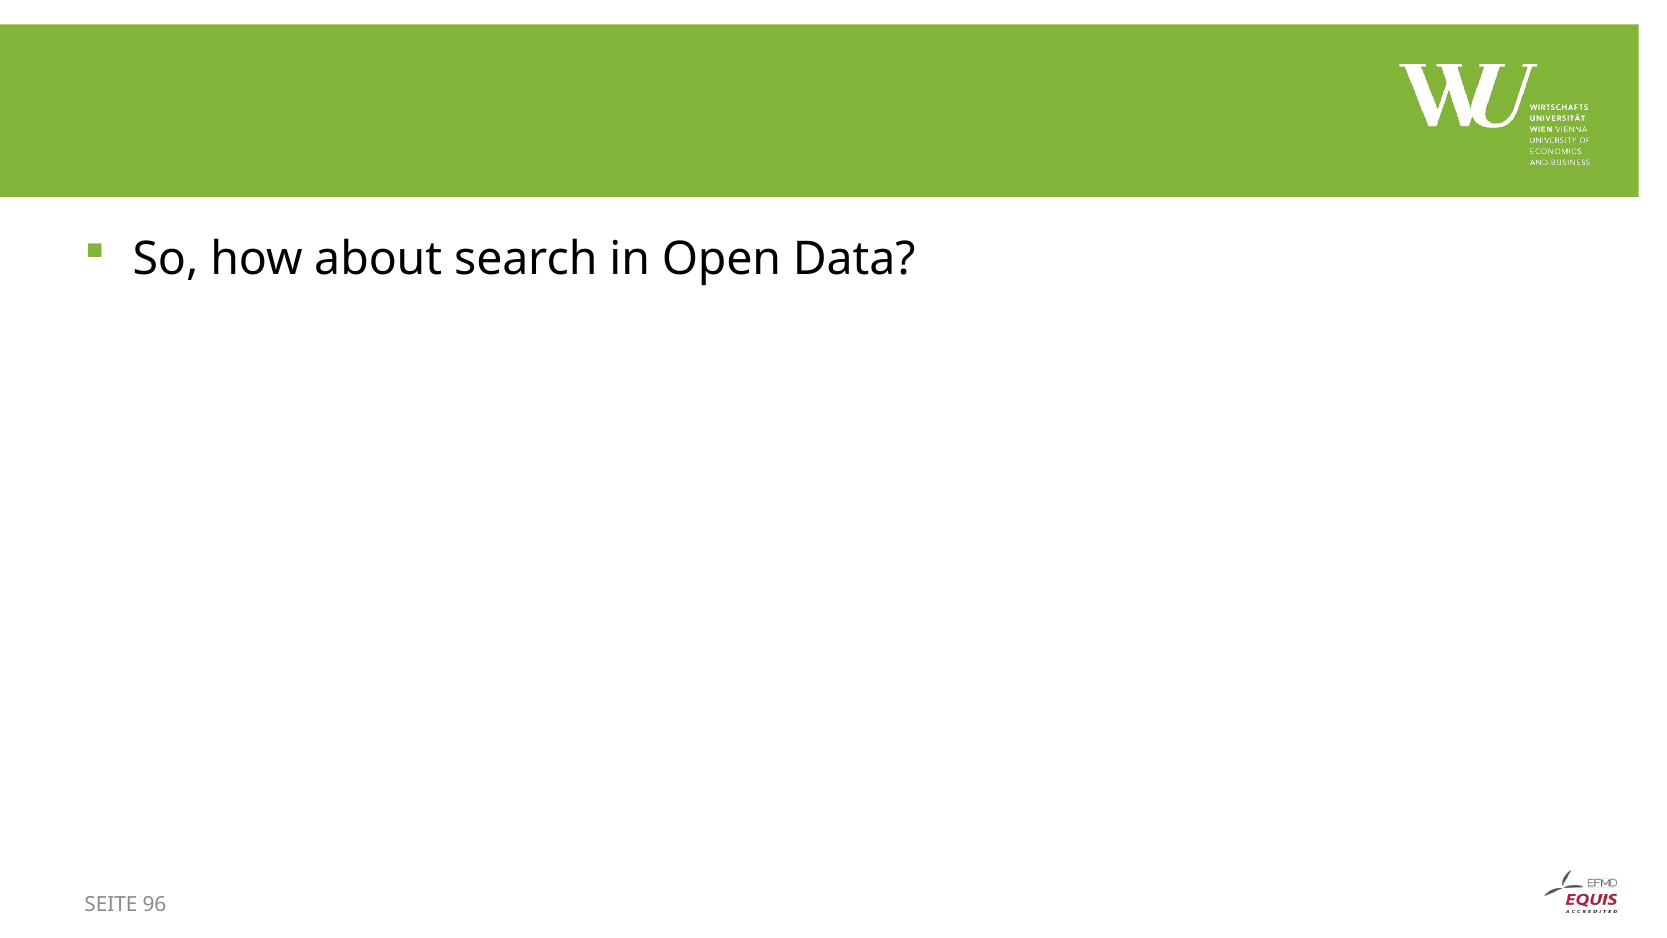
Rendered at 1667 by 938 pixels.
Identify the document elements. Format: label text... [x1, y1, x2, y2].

picture [1399, 64, 1590, 167]
slide_number SEITE 96 [84, 880, 247, 931]
picture [1544, 870, 1617, 913]
list So, how about search in Open Data? [84, 220, 1502, 854]
